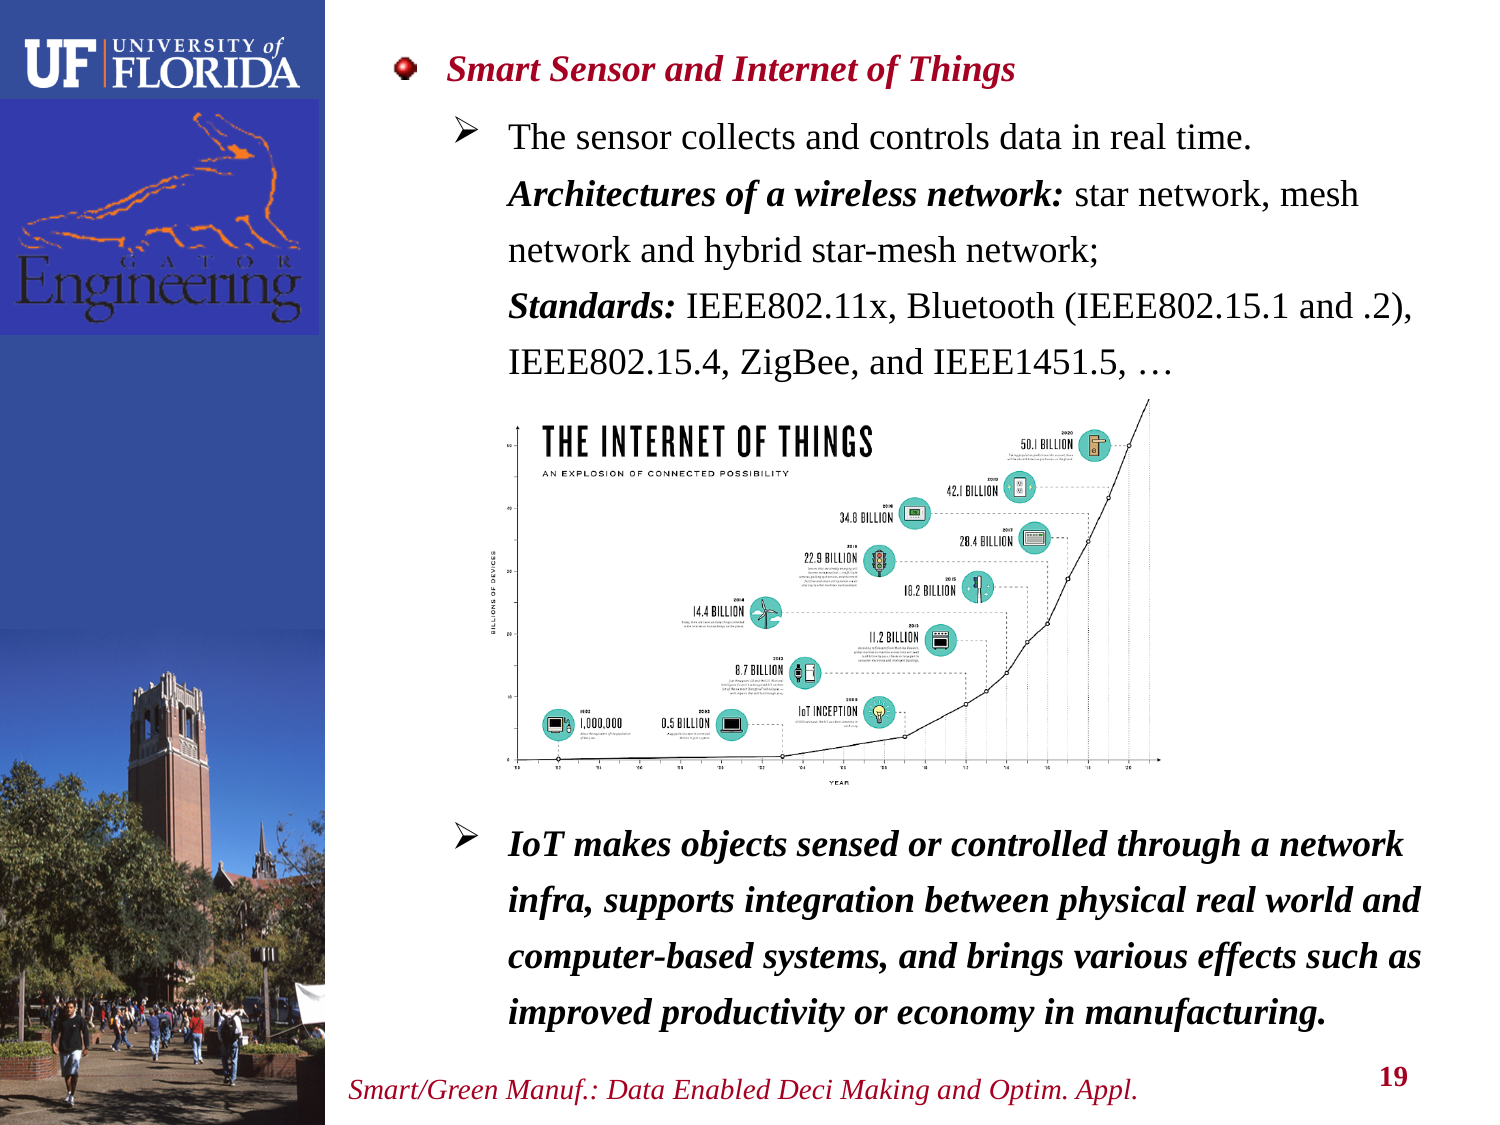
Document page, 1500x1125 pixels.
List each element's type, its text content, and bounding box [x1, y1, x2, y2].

picture [475, 399, 1188, 801]
picture [390, 53, 417, 80]
picture [0, 629, 325, 1125]
footer Smart/Green Manuf.: Data Enabled Deci Making and Optim. Appl. [324, 1062, 1163, 1113]
picture [24, 37, 300, 88]
text_box Smart Sensor and Internet of Things The sensor collects and controls data in real time. Architectures of a wireless network: star network, mesh network and hybrid star-mesh network; Standards: IEEE802.11x, Bluetooth (IEEE802.15.1 and .2), IEEE802.15.4, ZigBee, and IEEE1451.5, … IoT makes objects sensed or controlled through a network infra, supports integration between physical real world and computer-based systems, and brings various effects such as improved productivity or economy in manufacturing. [375, 24, 1450, 1050]
picture [0, 99, 319, 335]
text_box 19 [1349, 1050, 1438, 1100]
